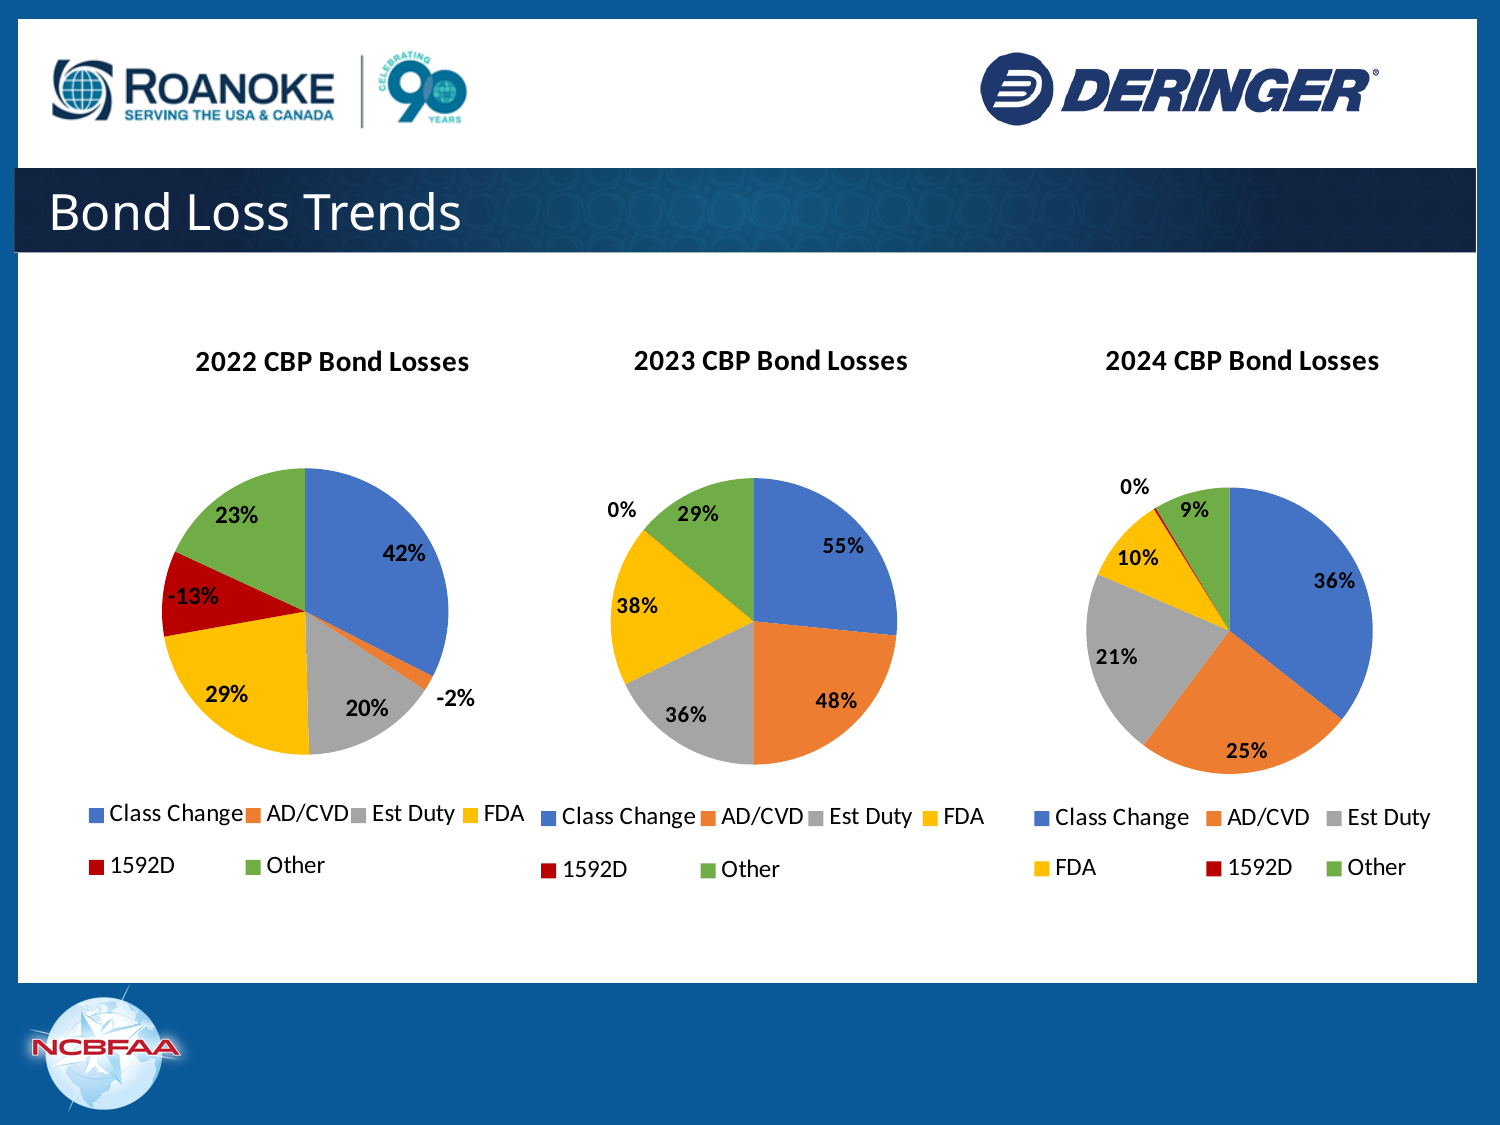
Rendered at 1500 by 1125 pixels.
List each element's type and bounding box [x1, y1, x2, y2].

chart [0, 307, 1500, 914]
picture [0, 907, 1500, 1125]
picture [0, 0, 1500, 339]
